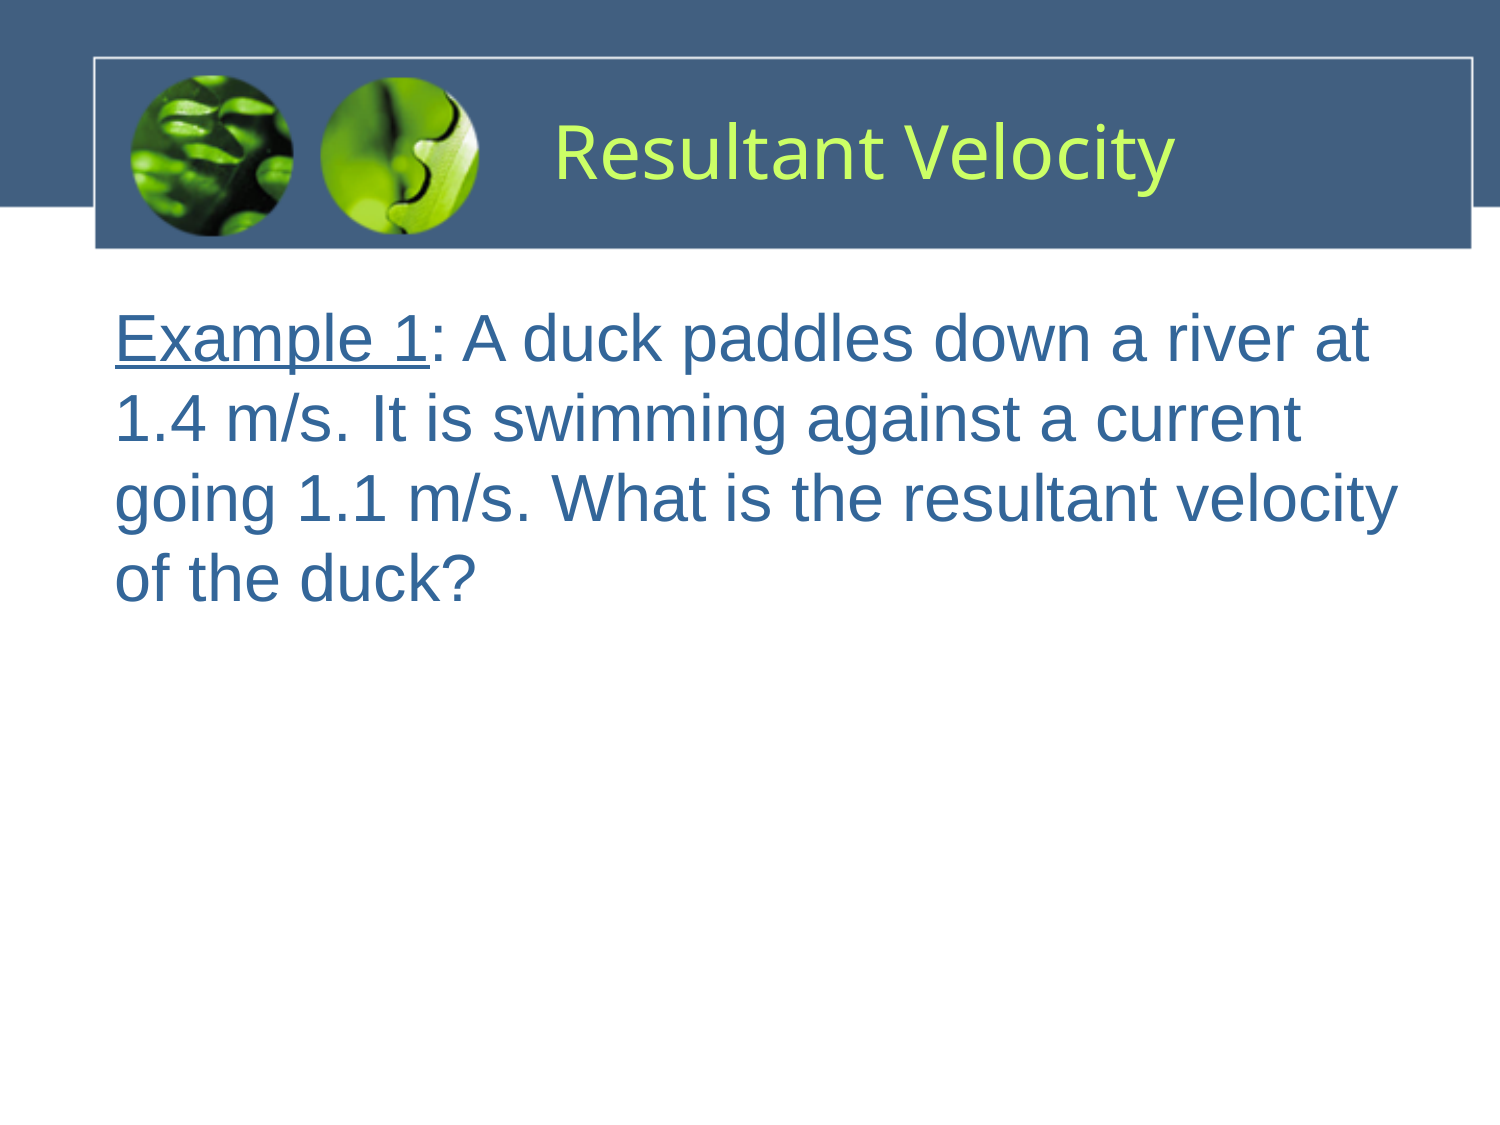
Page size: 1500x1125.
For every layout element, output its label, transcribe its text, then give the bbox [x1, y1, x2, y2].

picture [0, 0, 1500, 1125]
list Example 1: A duck paddles down a river at 1.4 m/s. It is swimming against a current going 1.1 m/s. What is the resultant velocity of the duck? [99, 287, 1463, 988]
title Resultant Velocity [537, 62, 1450, 238]
